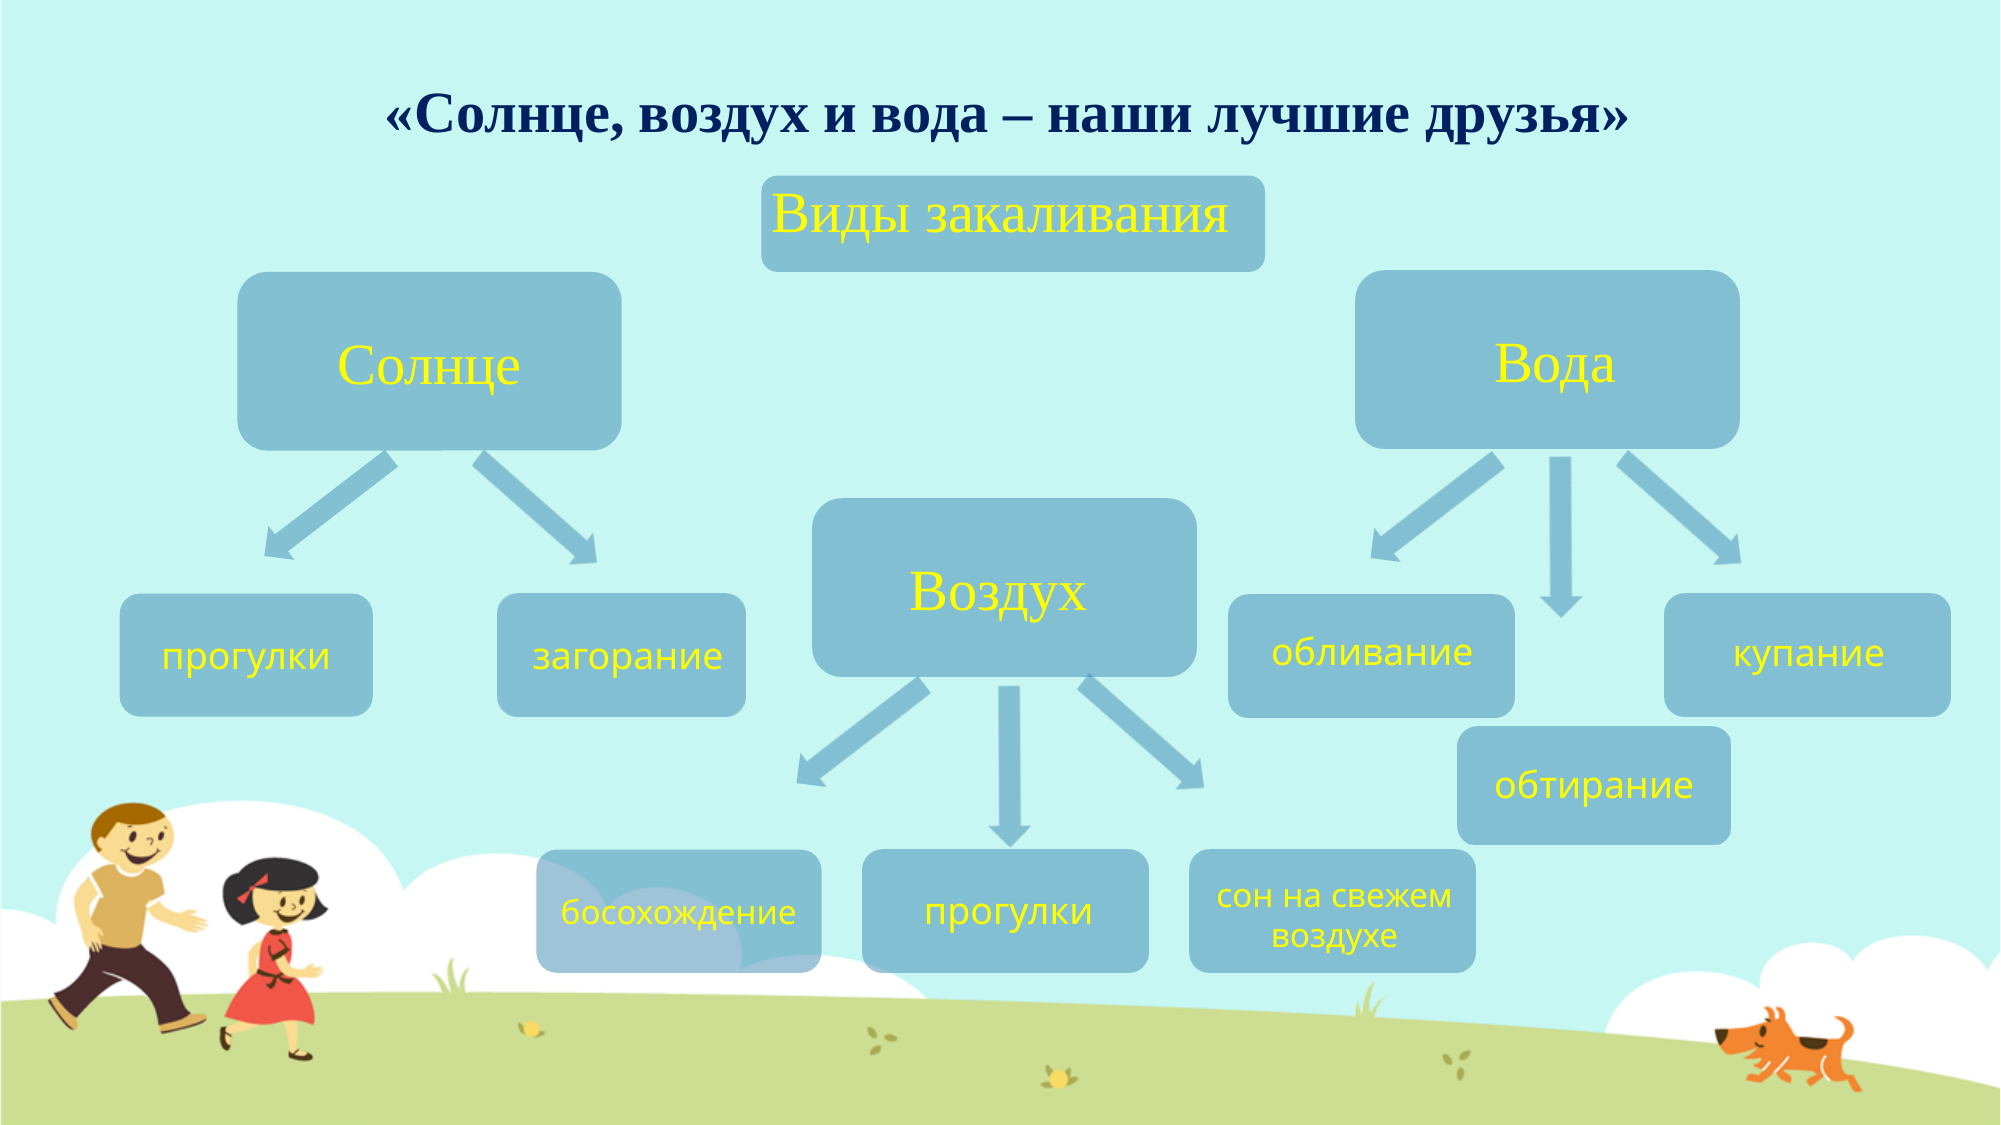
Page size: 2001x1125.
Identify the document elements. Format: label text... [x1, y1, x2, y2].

list «Солнце, воздух и вода – наши лучшие друзья» Виды закаливания [108, 74, 1900, 938]
text_box босохождение [536, 849, 822, 973]
picture [0, 0, 2001, 1125]
text_box Солнце [237, 271, 622, 451]
text_box [264, 449, 398, 560]
text_box прогулки [119, 593, 373, 717]
